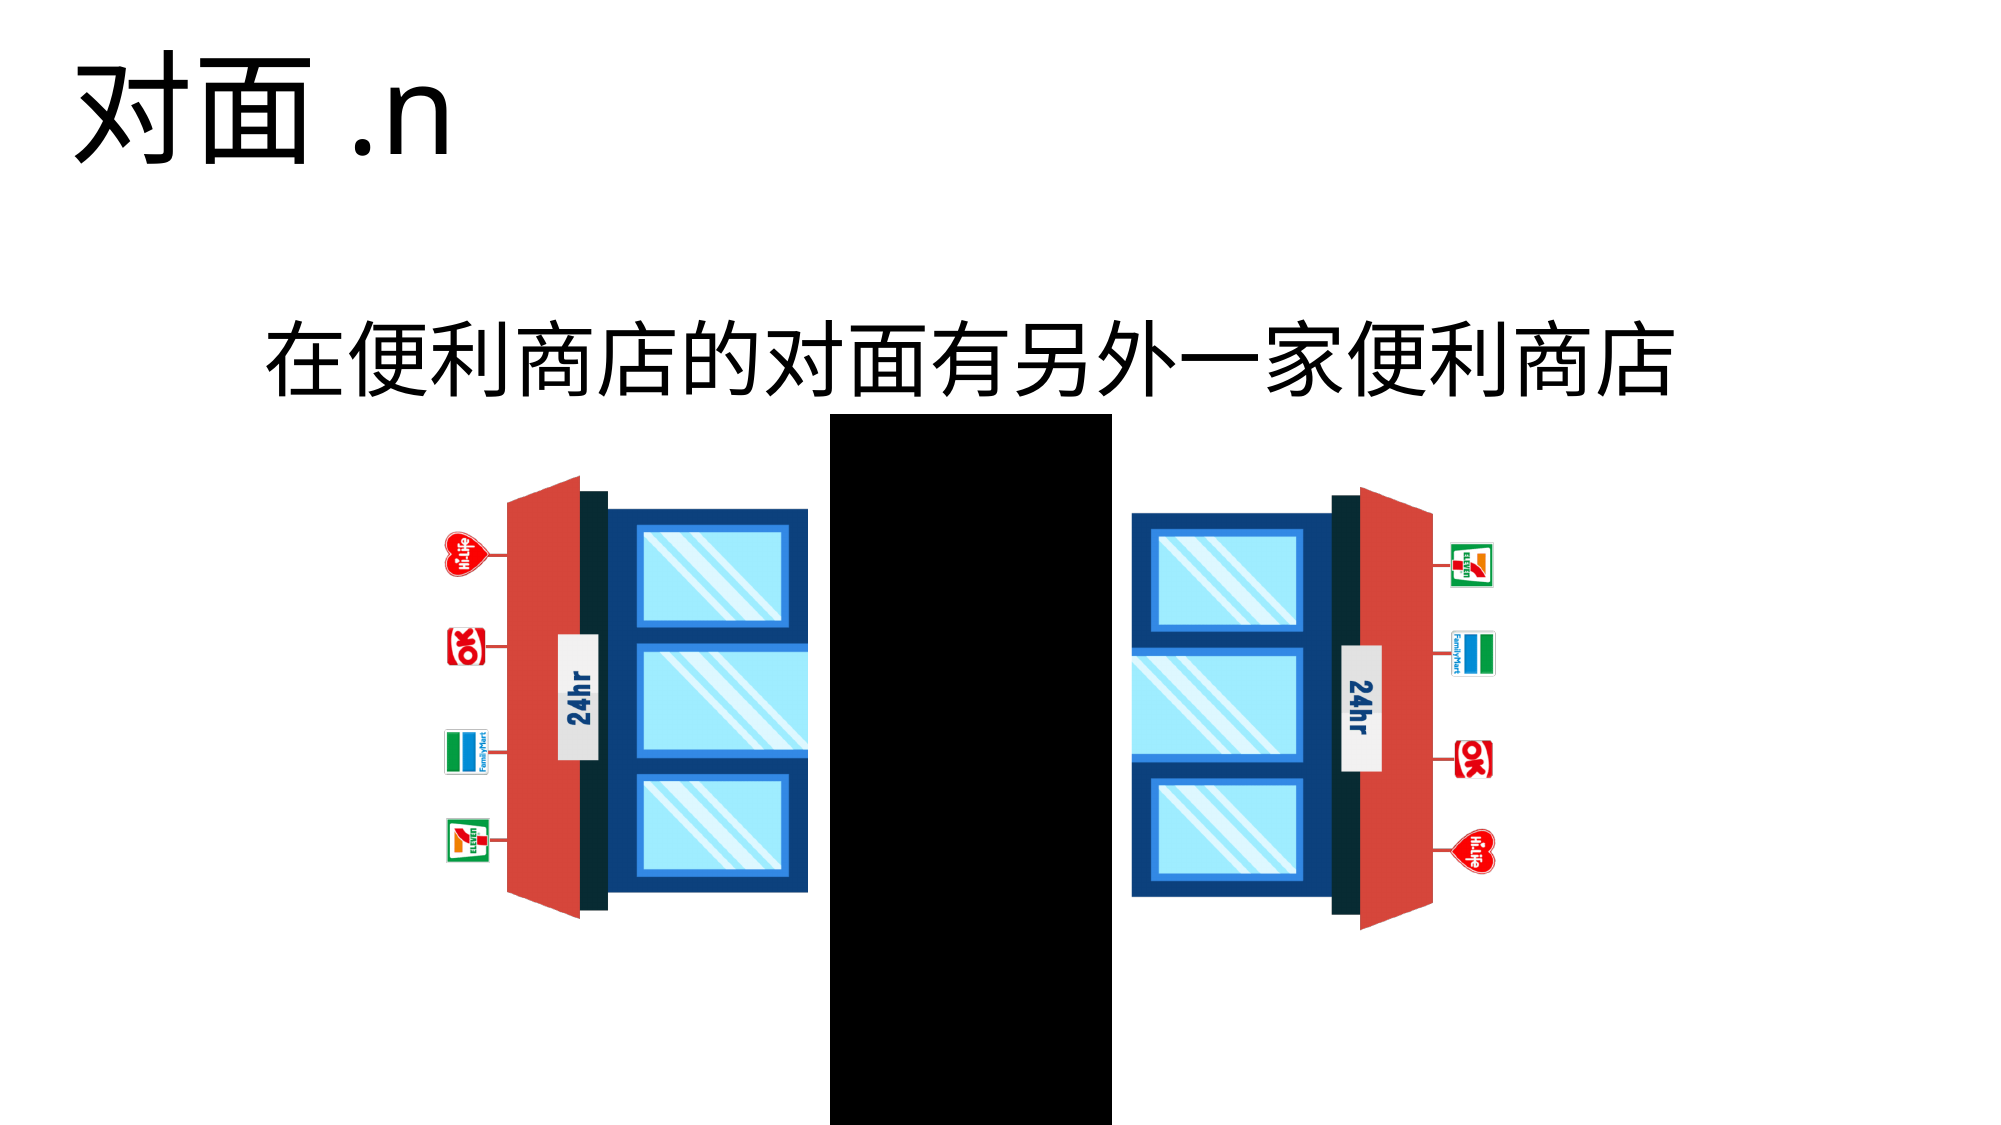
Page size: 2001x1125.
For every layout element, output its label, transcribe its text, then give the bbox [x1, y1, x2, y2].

text_box [830, 414, 1112, 1125]
picture [1107, 464, 1586, 941]
picture [352, 464, 832, 941]
text_box 在便利商店的对面有另外一家便利商店 [55, 188, 1888, 539]
title 对面.n [55, 38, 1831, 188]
